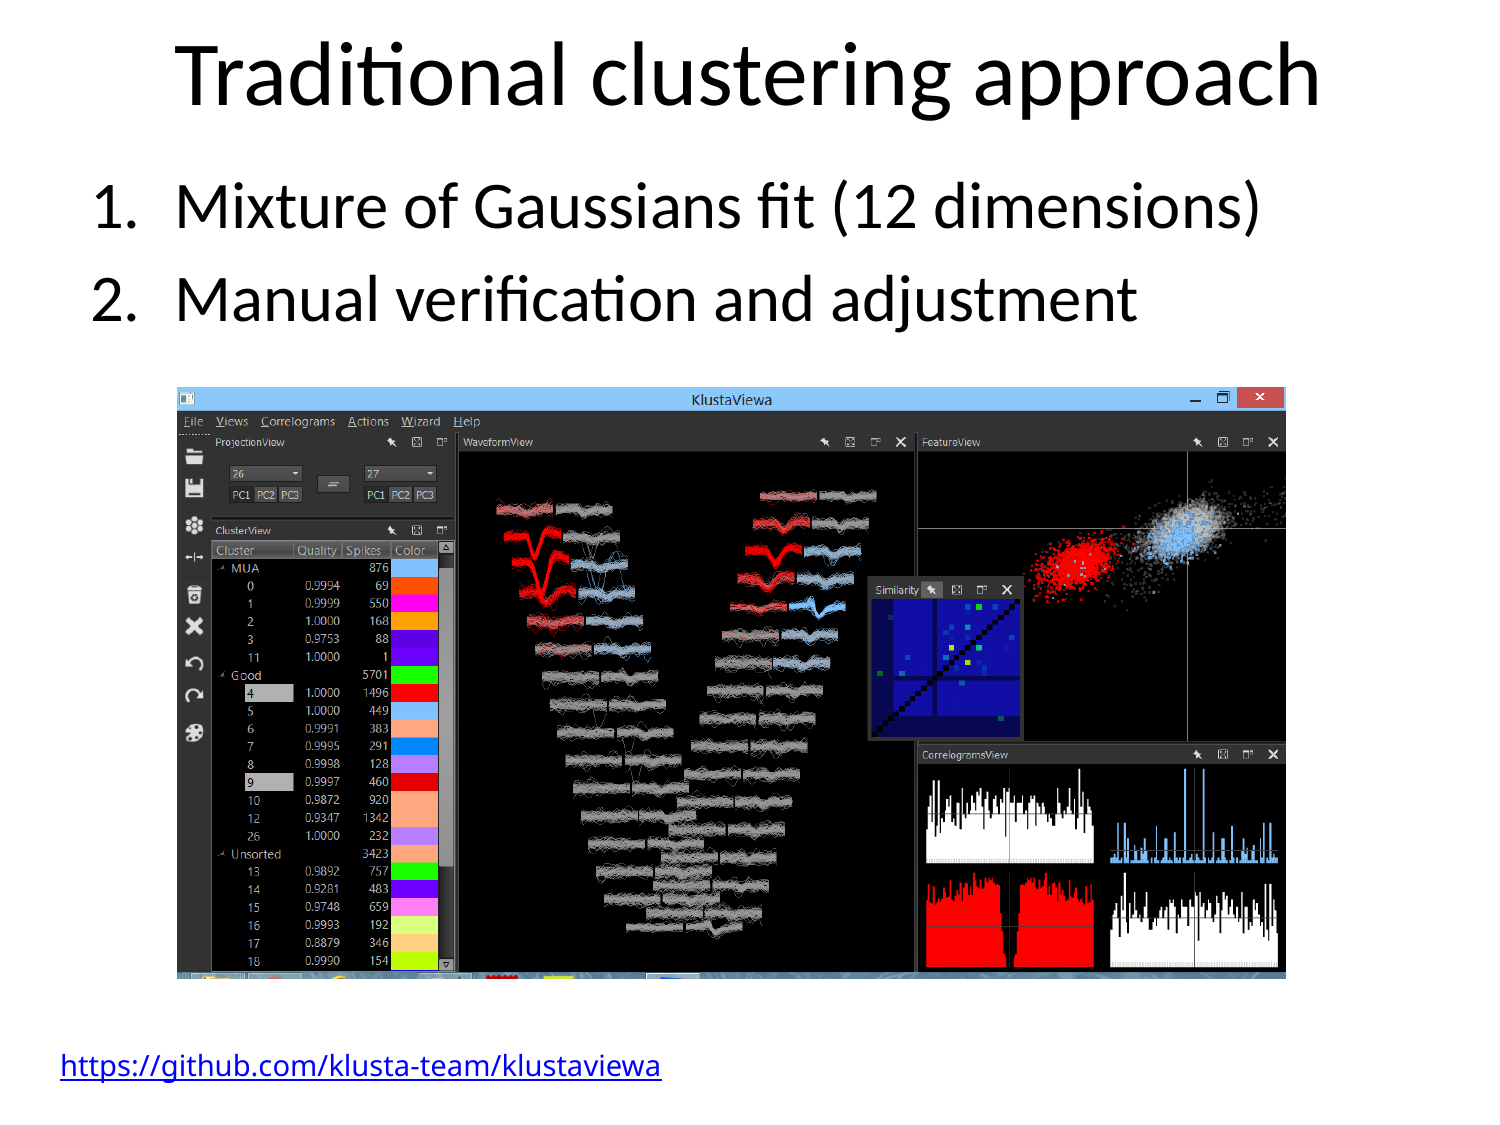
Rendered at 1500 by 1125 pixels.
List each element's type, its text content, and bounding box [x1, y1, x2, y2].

picture [177, 387, 1286, 980]
text_box https://github.com/klusta-team/klustaviewa [45, 1039, 677, 1095]
list Mixture of Gaussians fit (12 dimensions) Manual verification and adjustment [75, 154, 1425, 365]
title Traditional clustering approach [112, 5, 1388, 131]
